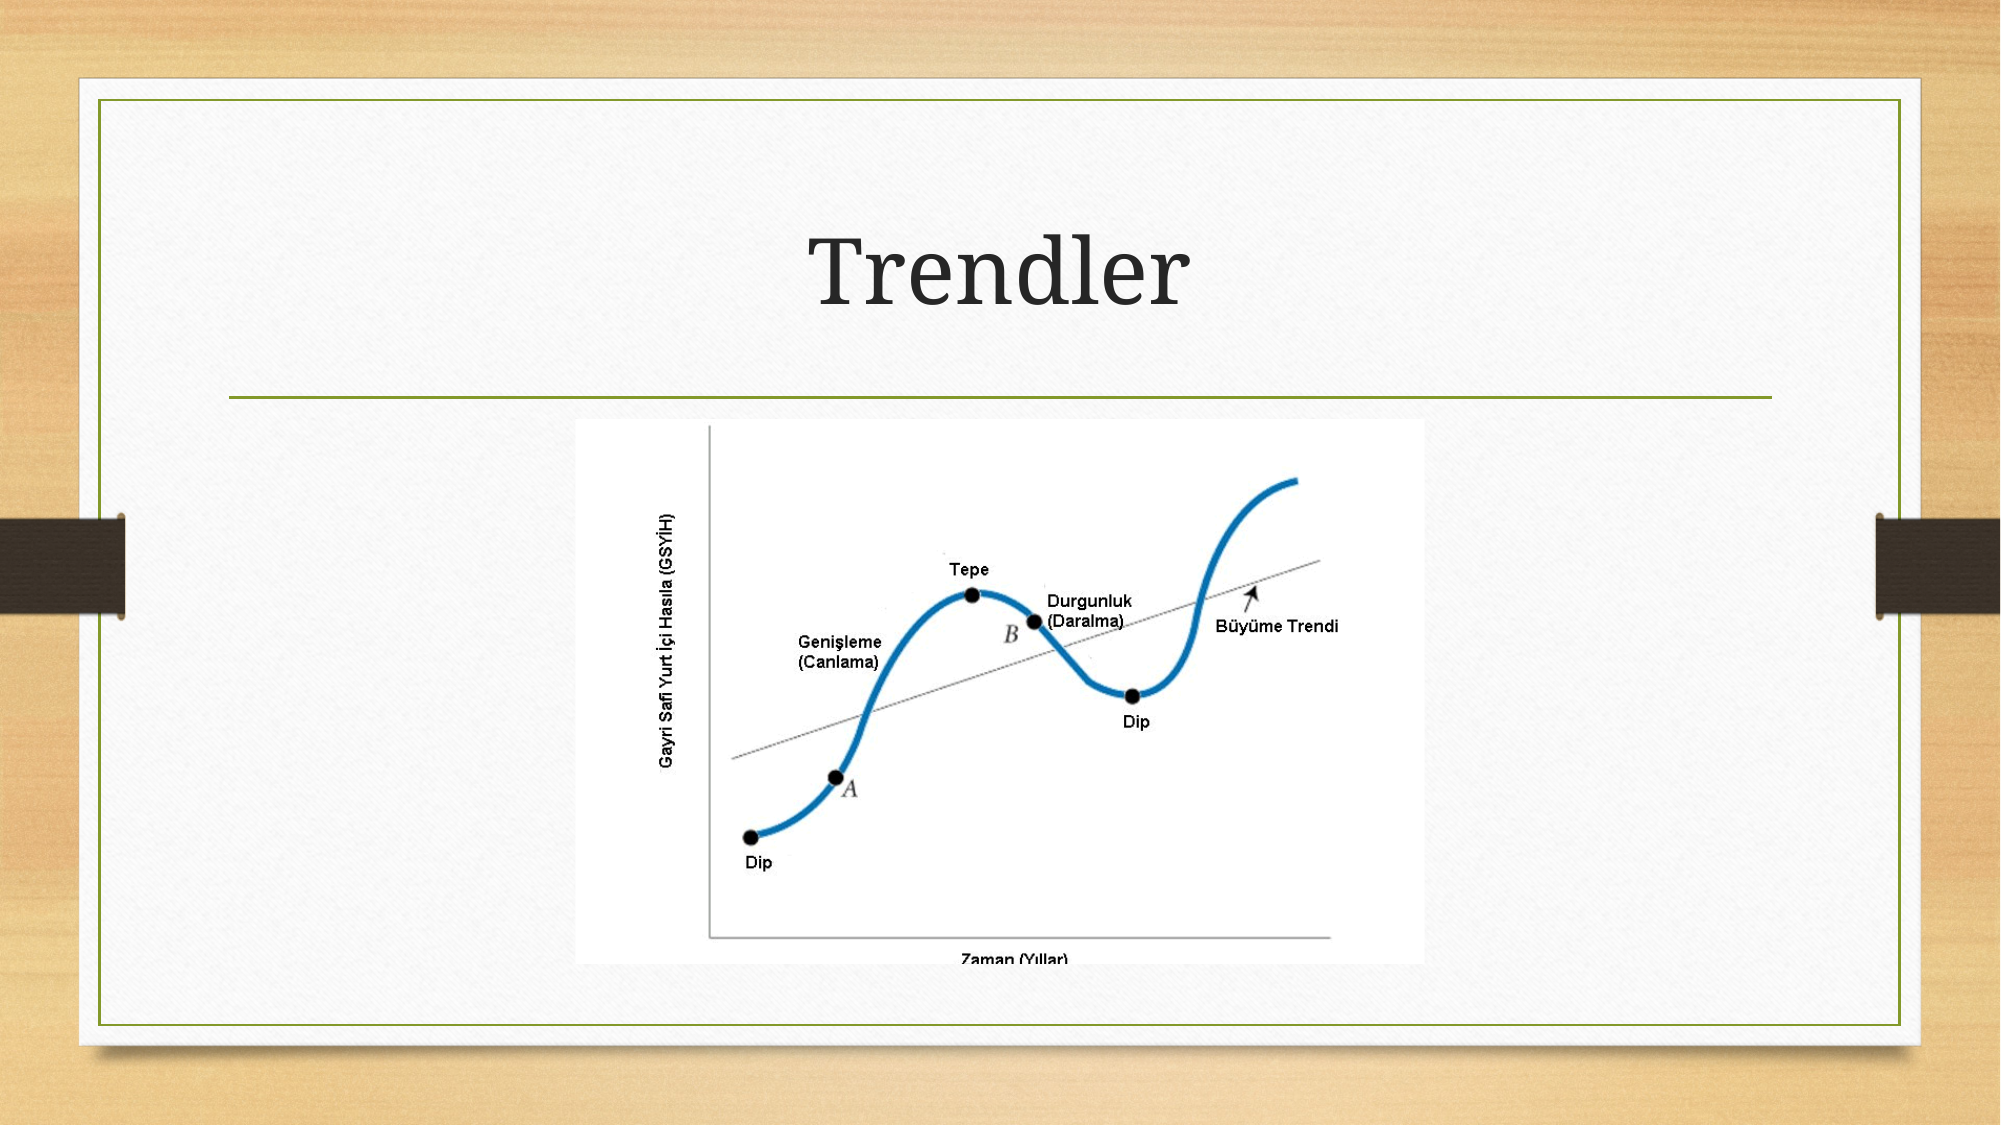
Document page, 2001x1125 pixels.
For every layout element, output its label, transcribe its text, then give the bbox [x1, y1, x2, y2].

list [575, 419, 1425, 964]
title Trendler [212, 161, 1788, 375]
picture [0, 0, 2001, 1125]
